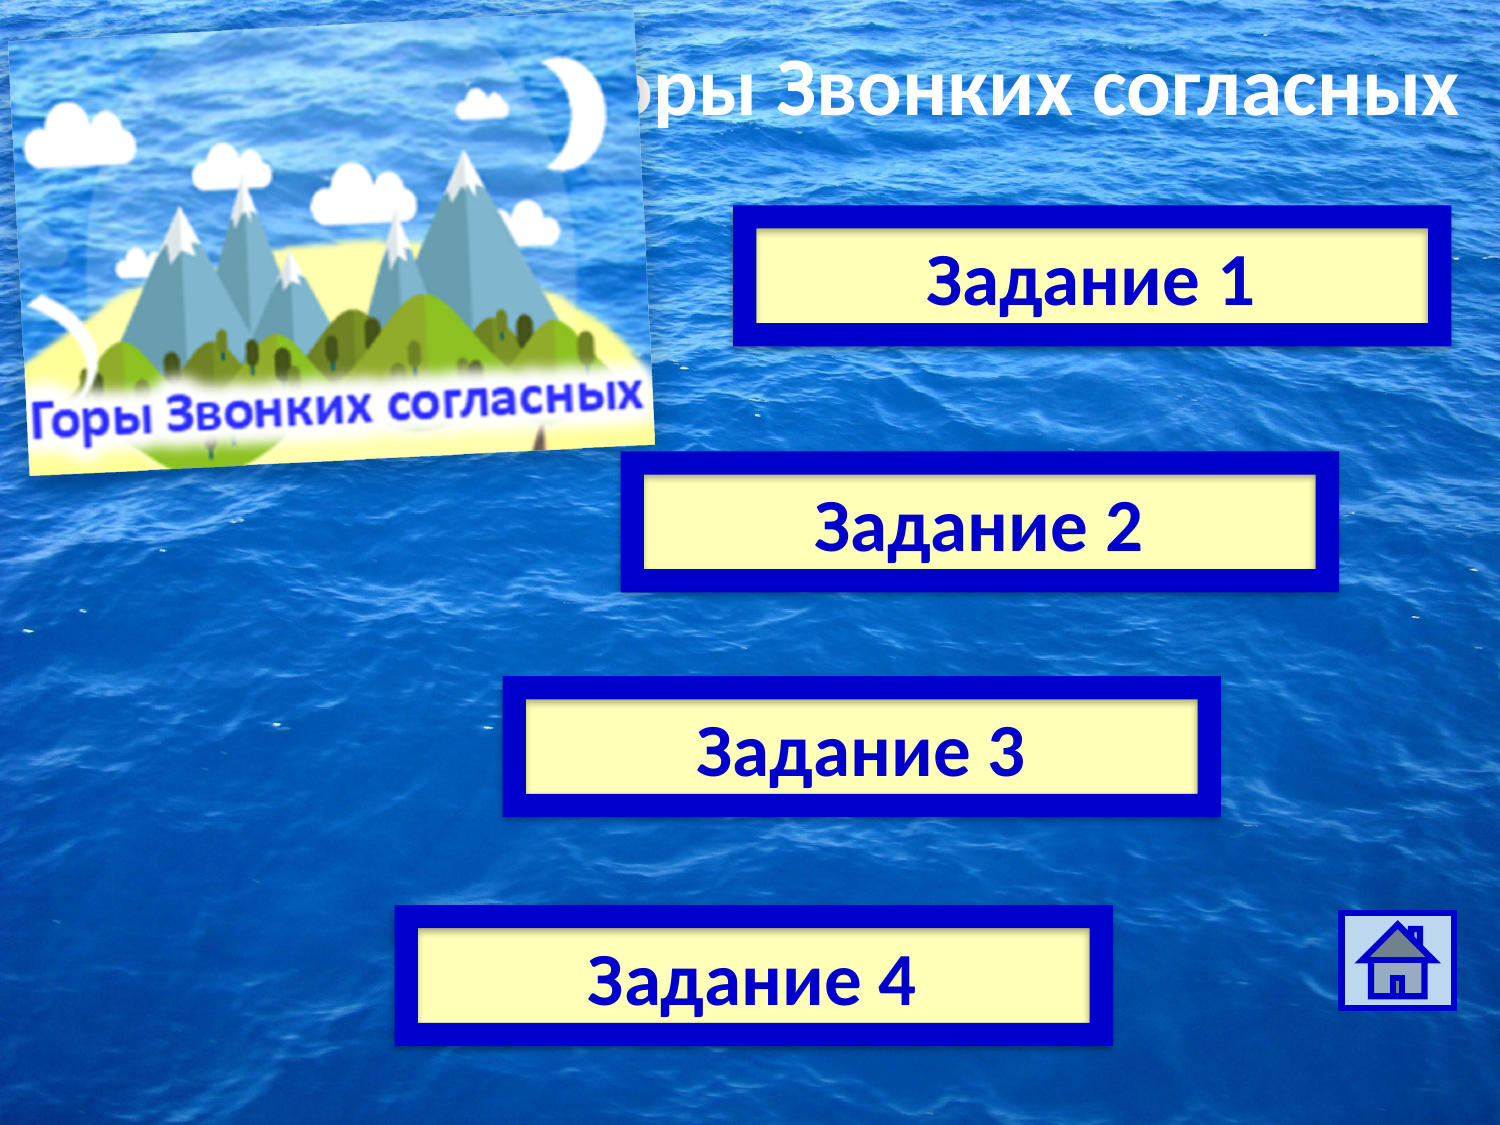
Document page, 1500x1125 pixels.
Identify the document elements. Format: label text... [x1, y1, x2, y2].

picture [0, 0, 1500, 1125]
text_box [733, 205, 1452, 347]
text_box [502, 676, 1221, 818]
text_box Горы Звонких согласных [652, 25, 1500, 140]
text_box [1340, 912, 1455, 1009]
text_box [620, 451, 1339, 593]
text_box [394, 904, 1113, 1047]
